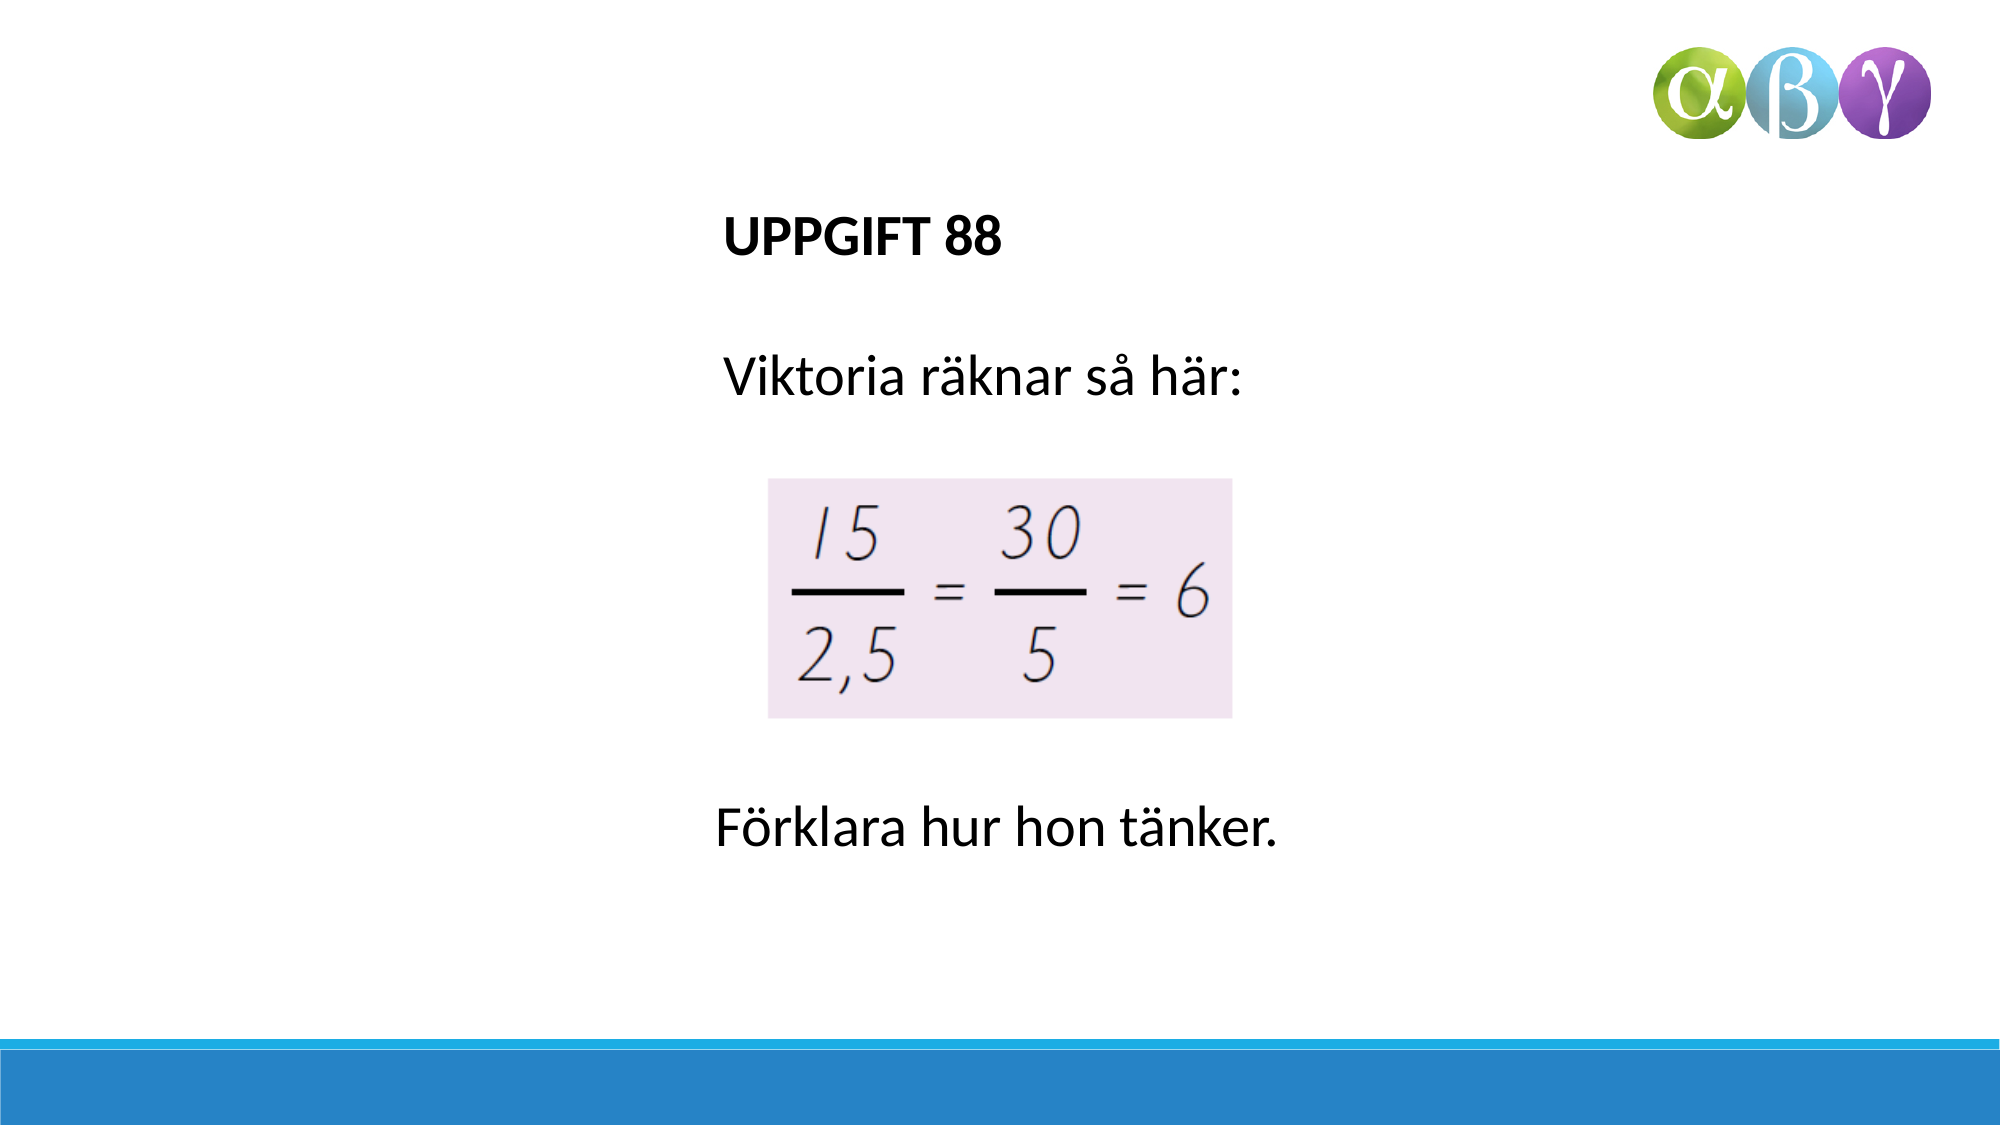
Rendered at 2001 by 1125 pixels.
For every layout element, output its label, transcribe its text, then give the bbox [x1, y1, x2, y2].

picture [761, 474, 1238, 724]
text_box Förklara hur hon tänker. [700, 781, 1300, 866]
picture [1652, 46, 1932, 140]
text_box UPPGIFT 88 Viktoria räknar så här: [708, 190, 1292, 415]
